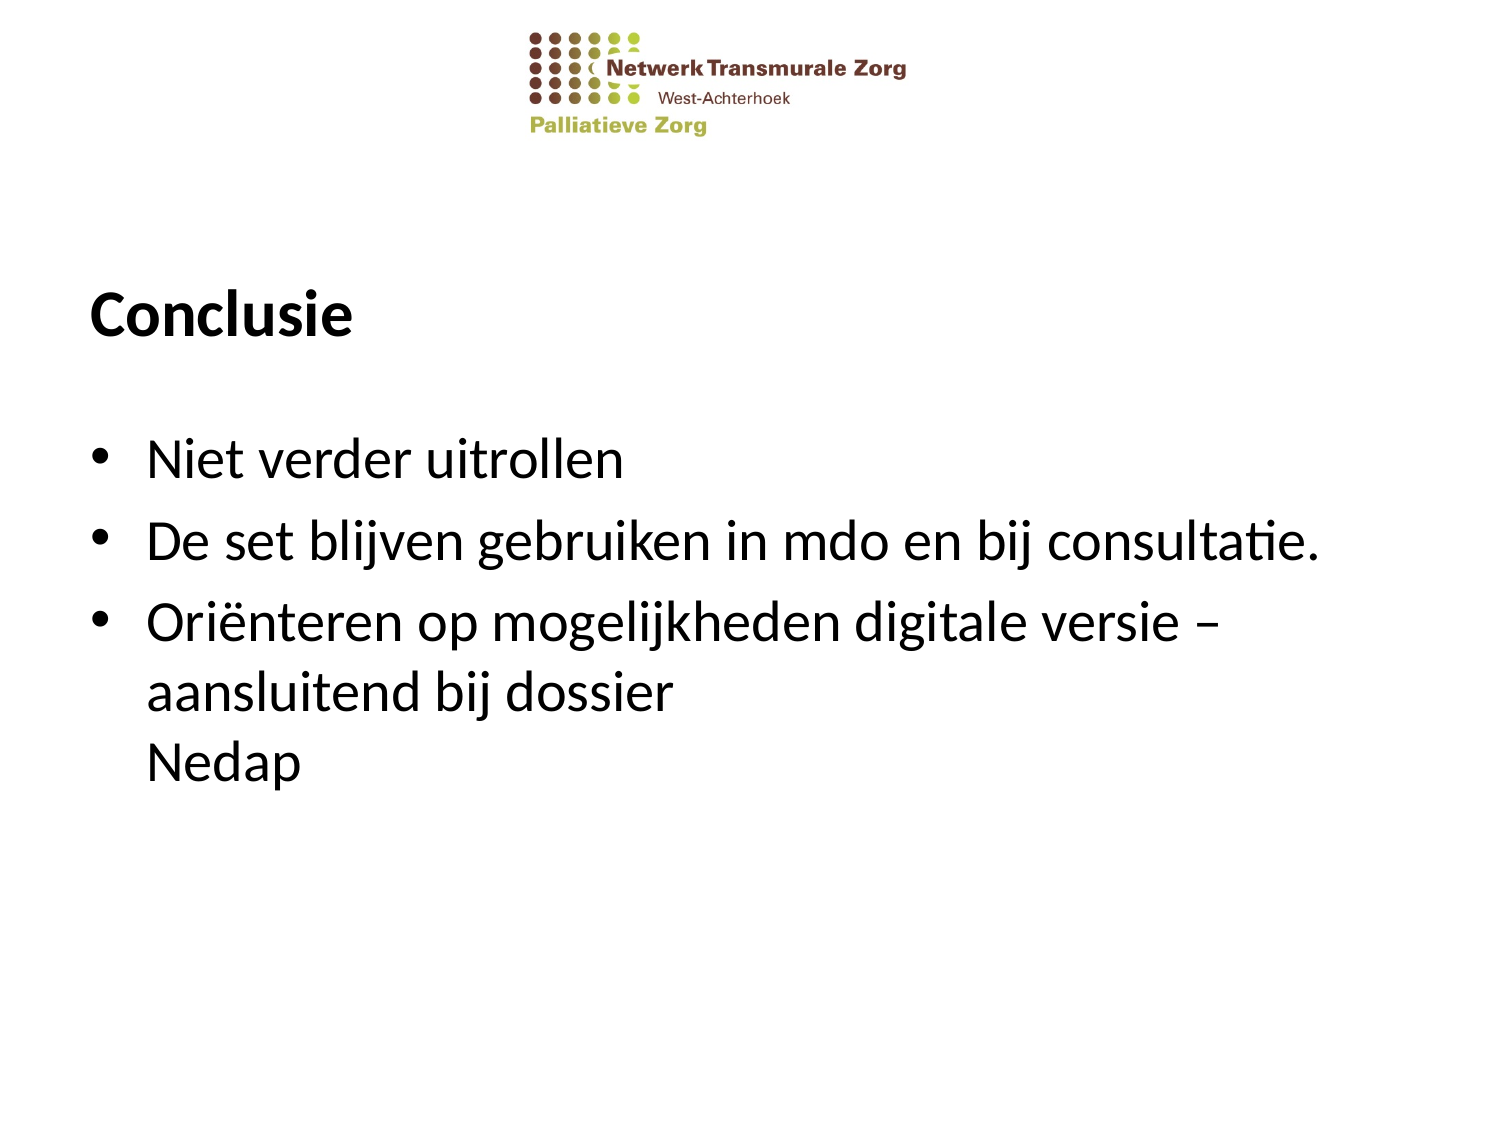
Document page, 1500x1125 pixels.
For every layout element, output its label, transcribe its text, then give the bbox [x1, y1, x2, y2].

picture [525, 30, 911, 141]
list Conclusie Niet verder uitrollen De set blijven gebruiken in mdo en bij consultatie. Oriënteren op mogelijkheden digitale versie – aansluitend bij dossier Nedap [75, 262, 1495, 1059]
